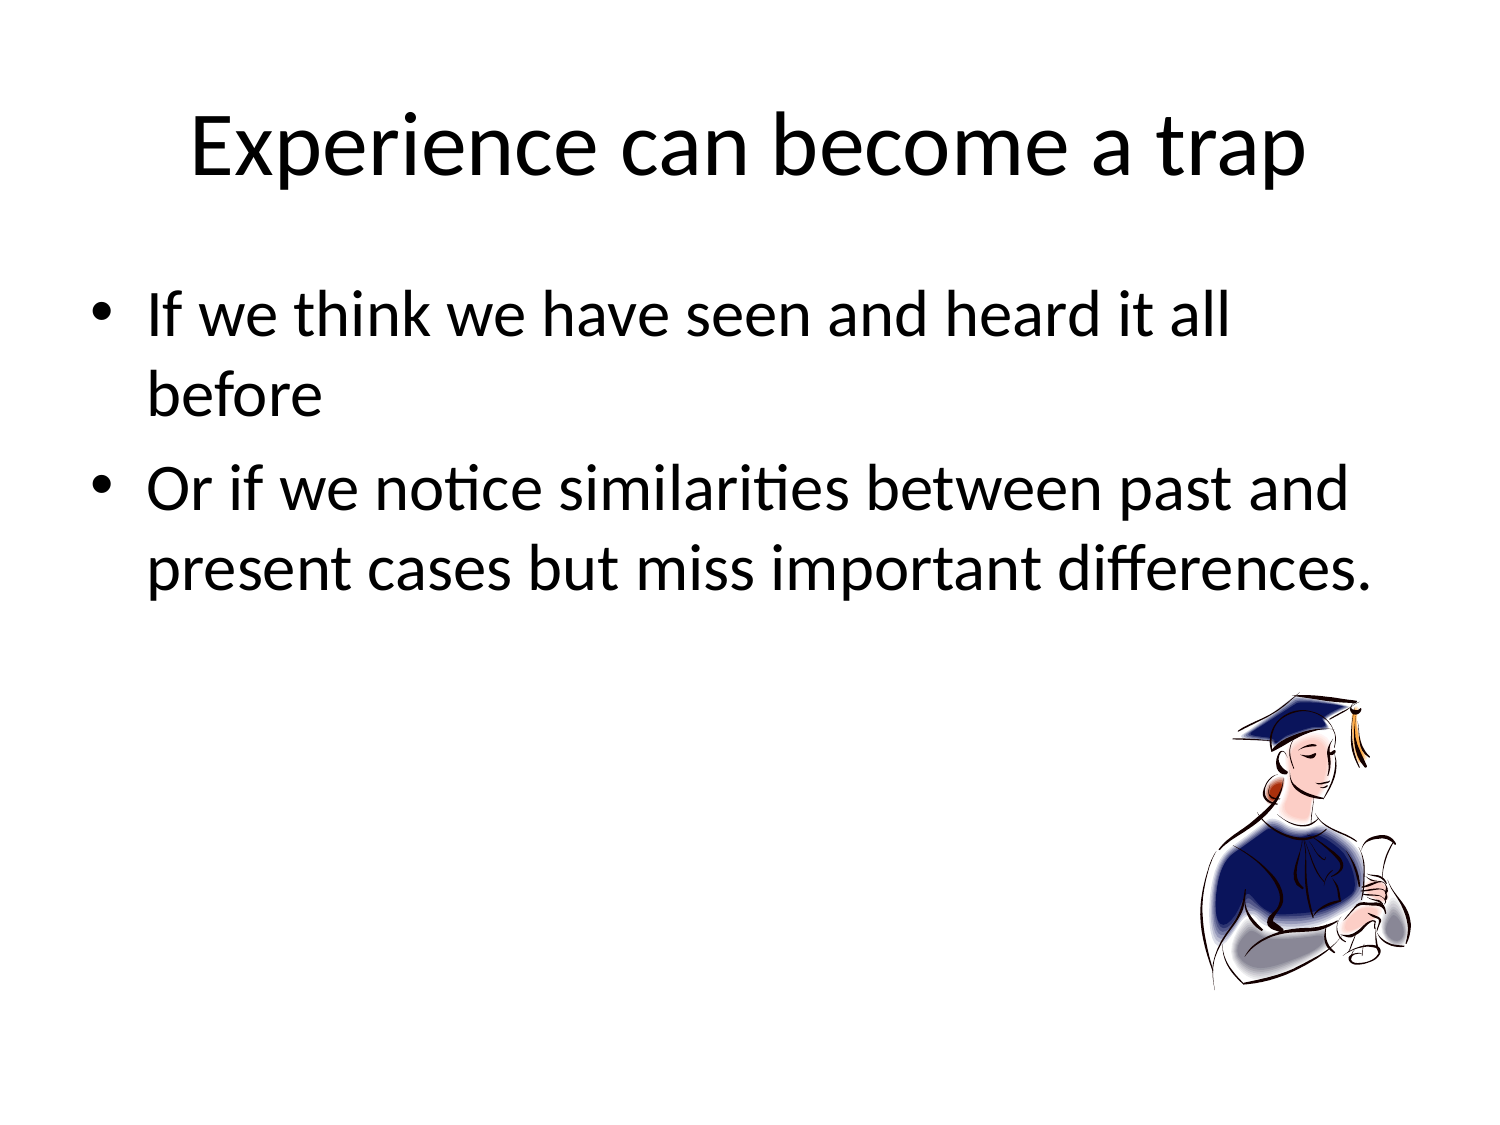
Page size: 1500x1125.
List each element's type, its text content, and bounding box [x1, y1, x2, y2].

title Experience can become a trap [75, 45, 1425, 233]
list If we think we have seen and heard it all before Or if we notice similarities between past and present cases but miss important differences. [75, 262, 1425, 1005]
picture [1198, 690, 1413, 991]
